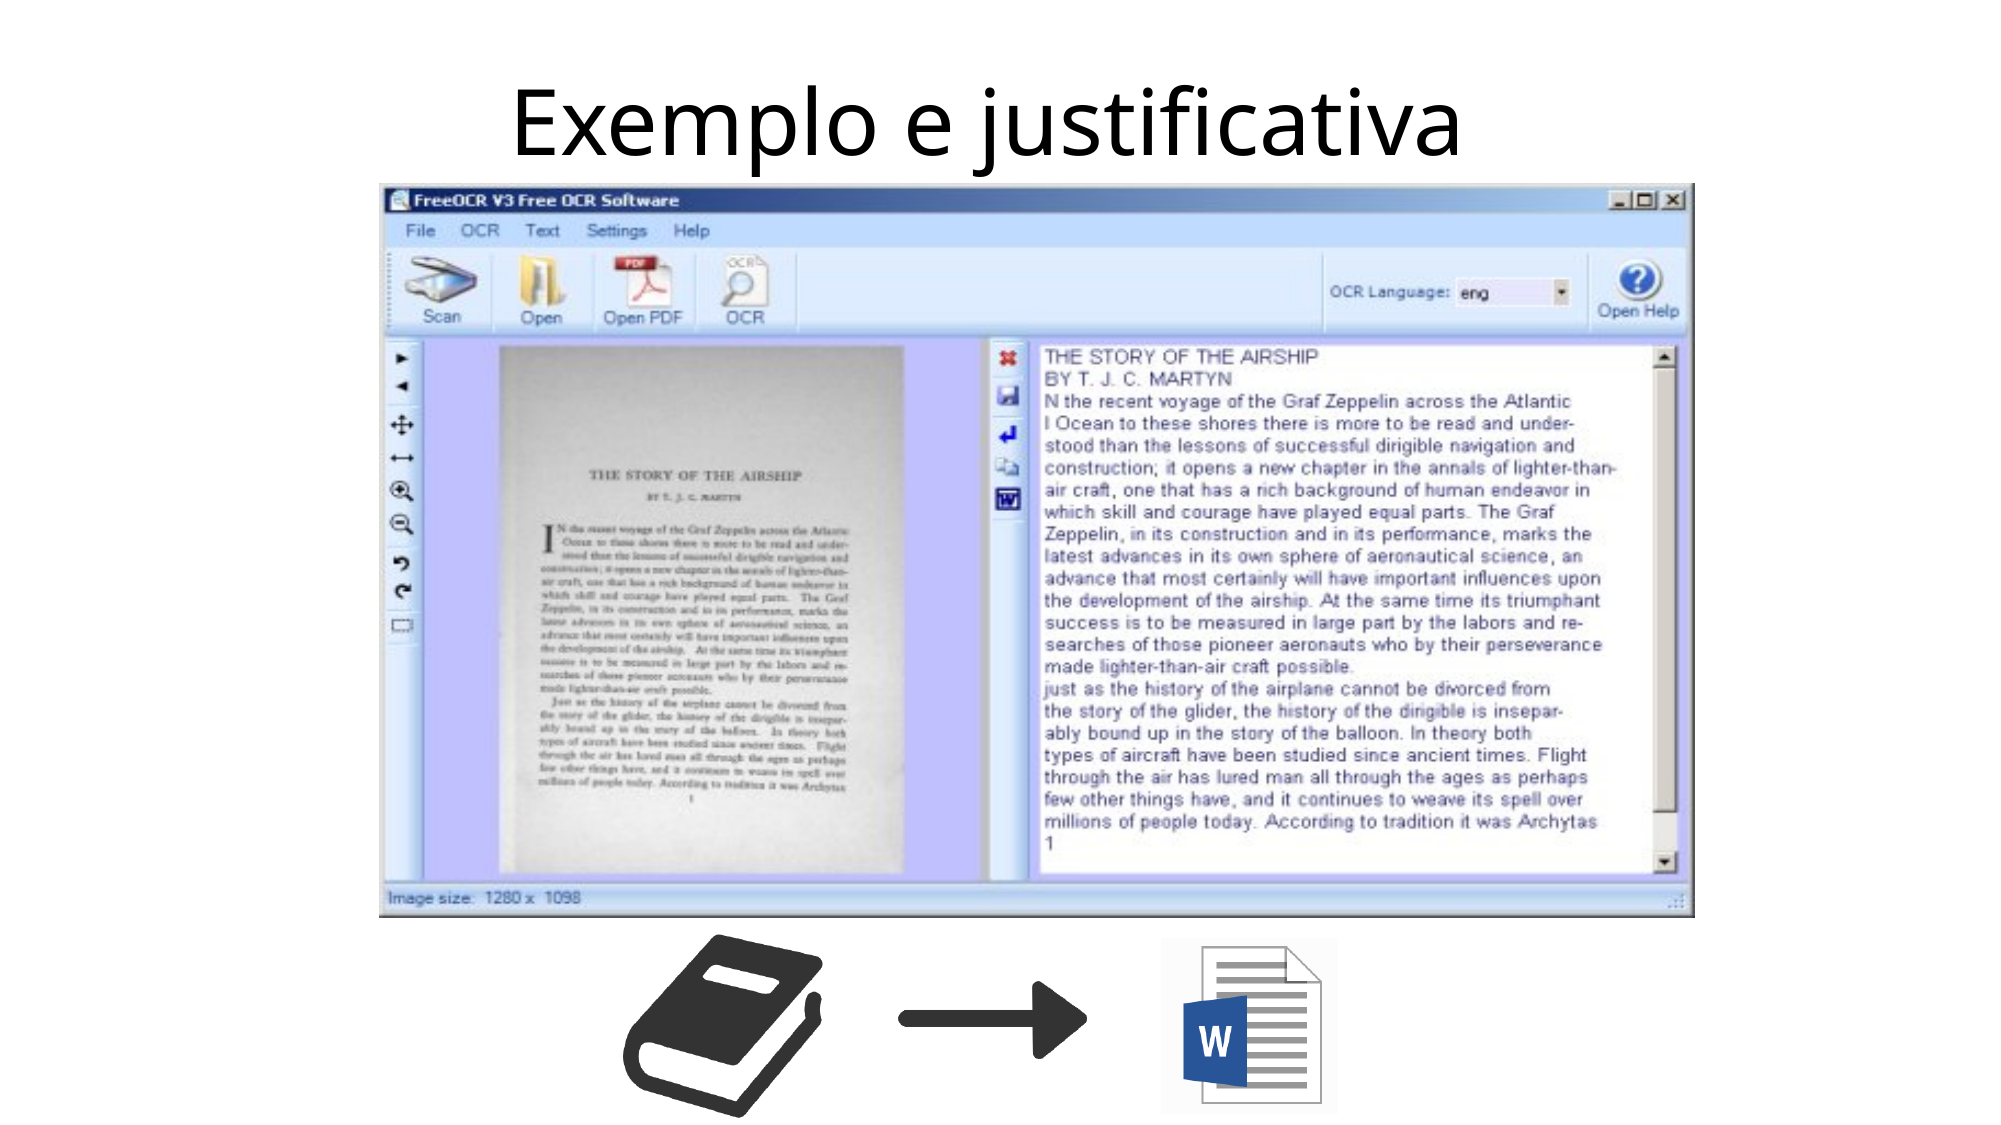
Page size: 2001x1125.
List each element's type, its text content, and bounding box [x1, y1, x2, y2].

picture [1161, 938, 1338, 1114]
picture [623, 926, 823, 1125]
picture [379, 183, 1695, 918]
picture [898, 981, 1087, 1059]
title Exemplo e justificativa [125, 17, 1851, 235]
